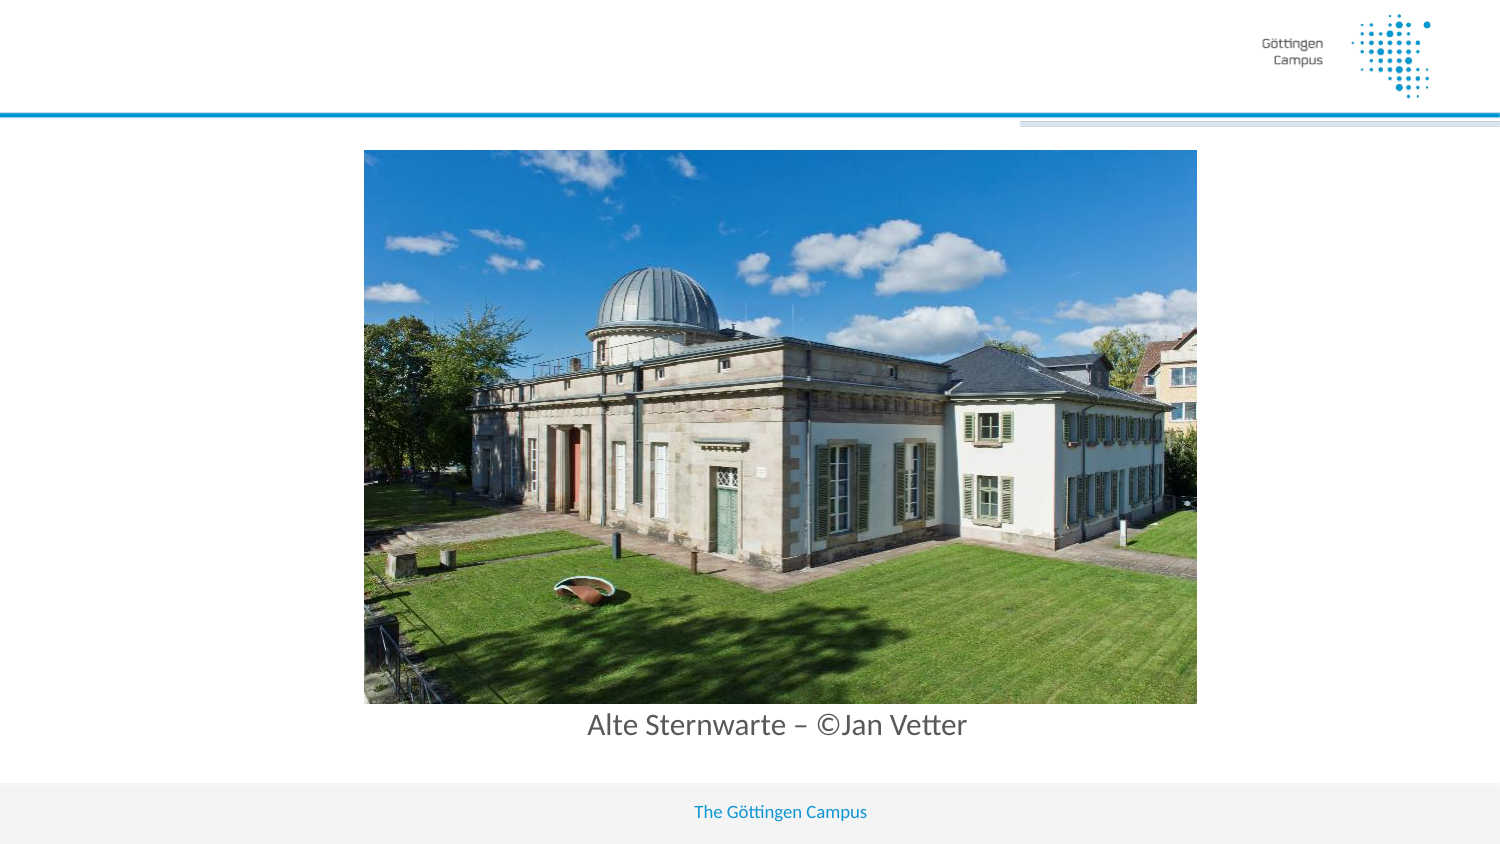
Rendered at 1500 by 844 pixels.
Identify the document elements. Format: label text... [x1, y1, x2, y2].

picture [0, 0, 1500, 113]
footer The Göttingen Campus [284, 800, 1278, 824]
picture [0, 118, 1500, 844]
list Alte Sternwarte – ©Jan Vetter [349, 703, 1207, 742]
